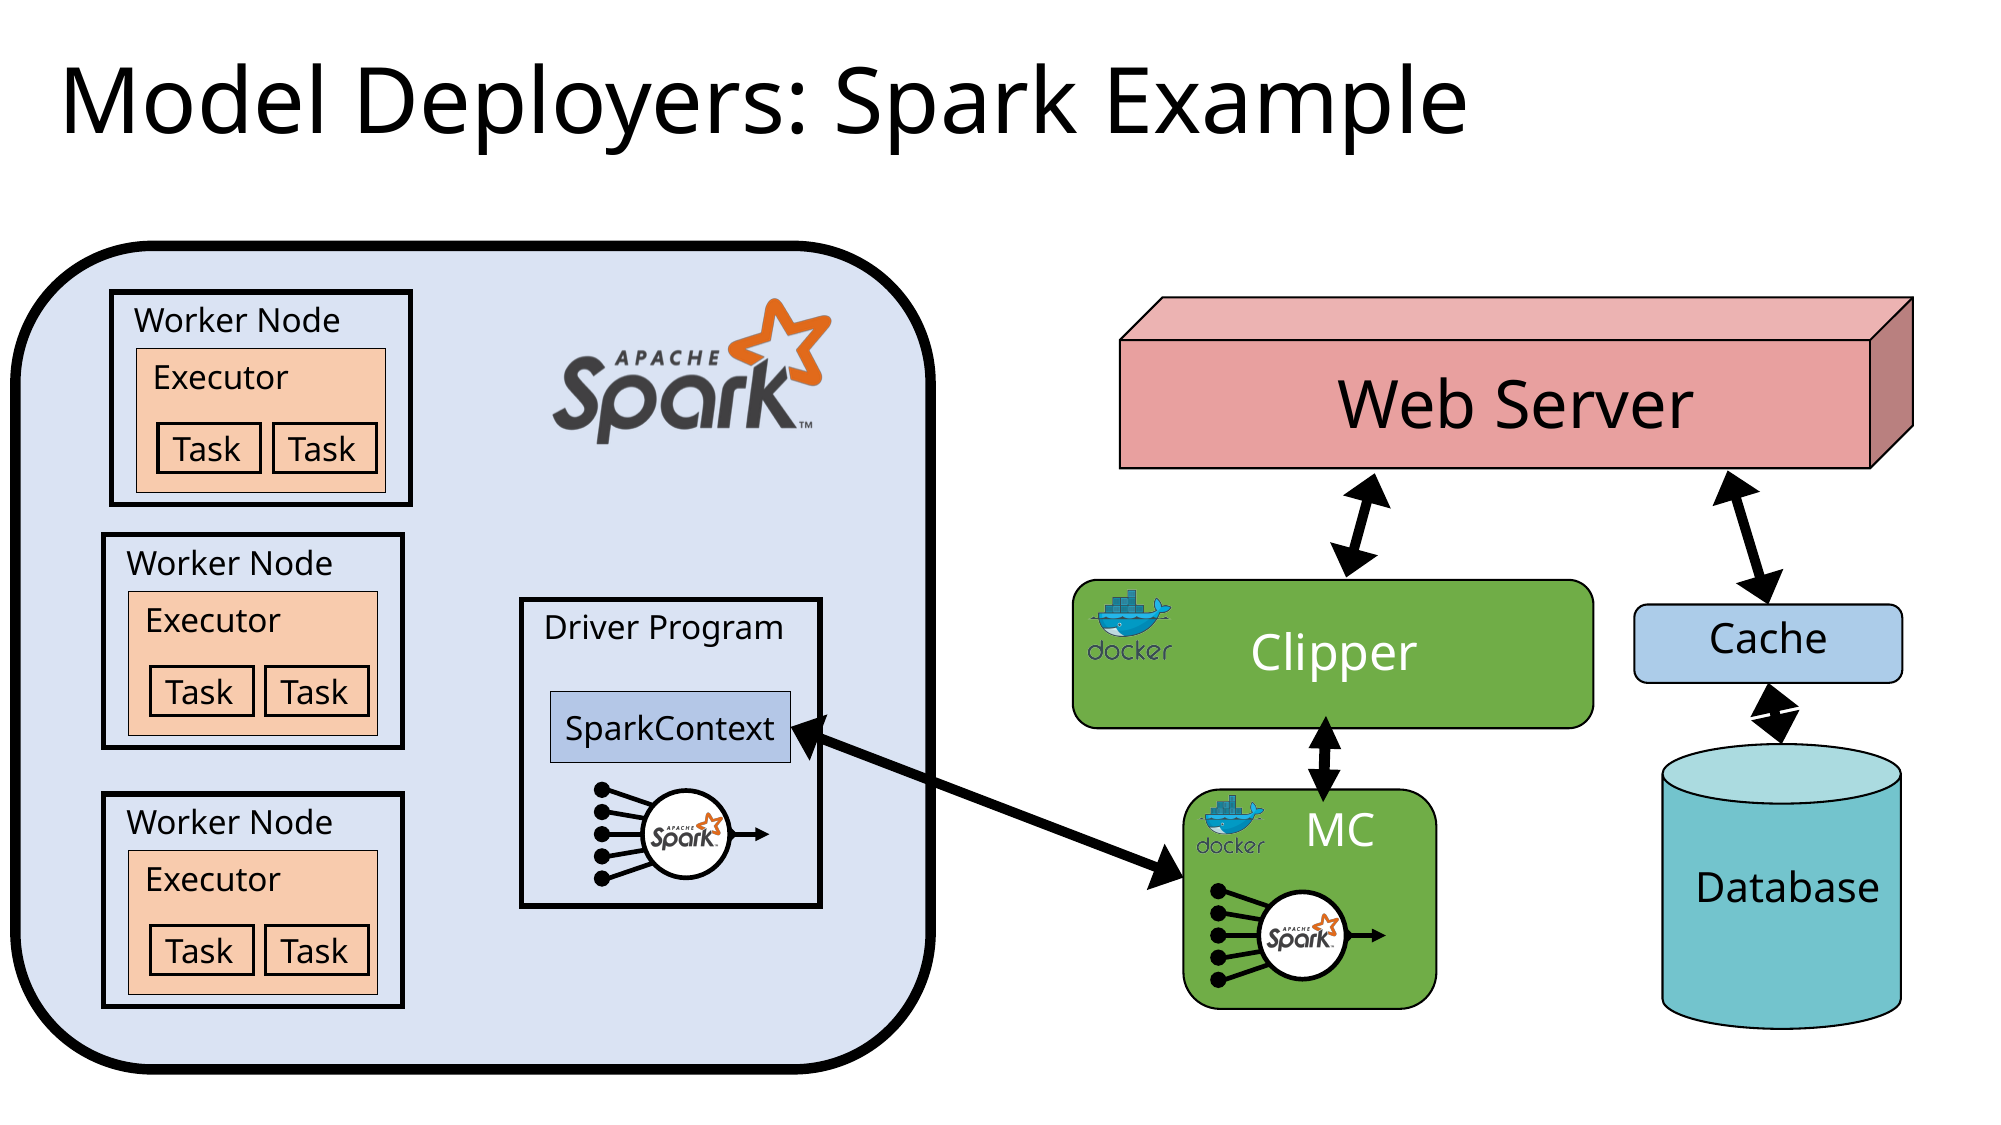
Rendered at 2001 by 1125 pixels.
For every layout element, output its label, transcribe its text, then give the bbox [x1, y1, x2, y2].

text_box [1212, 885, 1386, 986]
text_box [1634, 604, 1903, 683]
picture [1072, 574, 1187, 676]
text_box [596, 784, 770, 885]
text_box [1119, 297, 1913, 469]
title Model Deployers: Spark Example [43, 0, 1769, 213]
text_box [790, 726, 1184, 878]
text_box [15, 245, 931, 1070]
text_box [1662, 744, 1913, 1029]
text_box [1768, 682, 1782, 804]
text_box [1072, 579, 1594, 729]
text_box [1346, 473, 1375, 578]
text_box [1727, 470, 1769, 605]
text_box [1183, 782, 1437, 1009]
